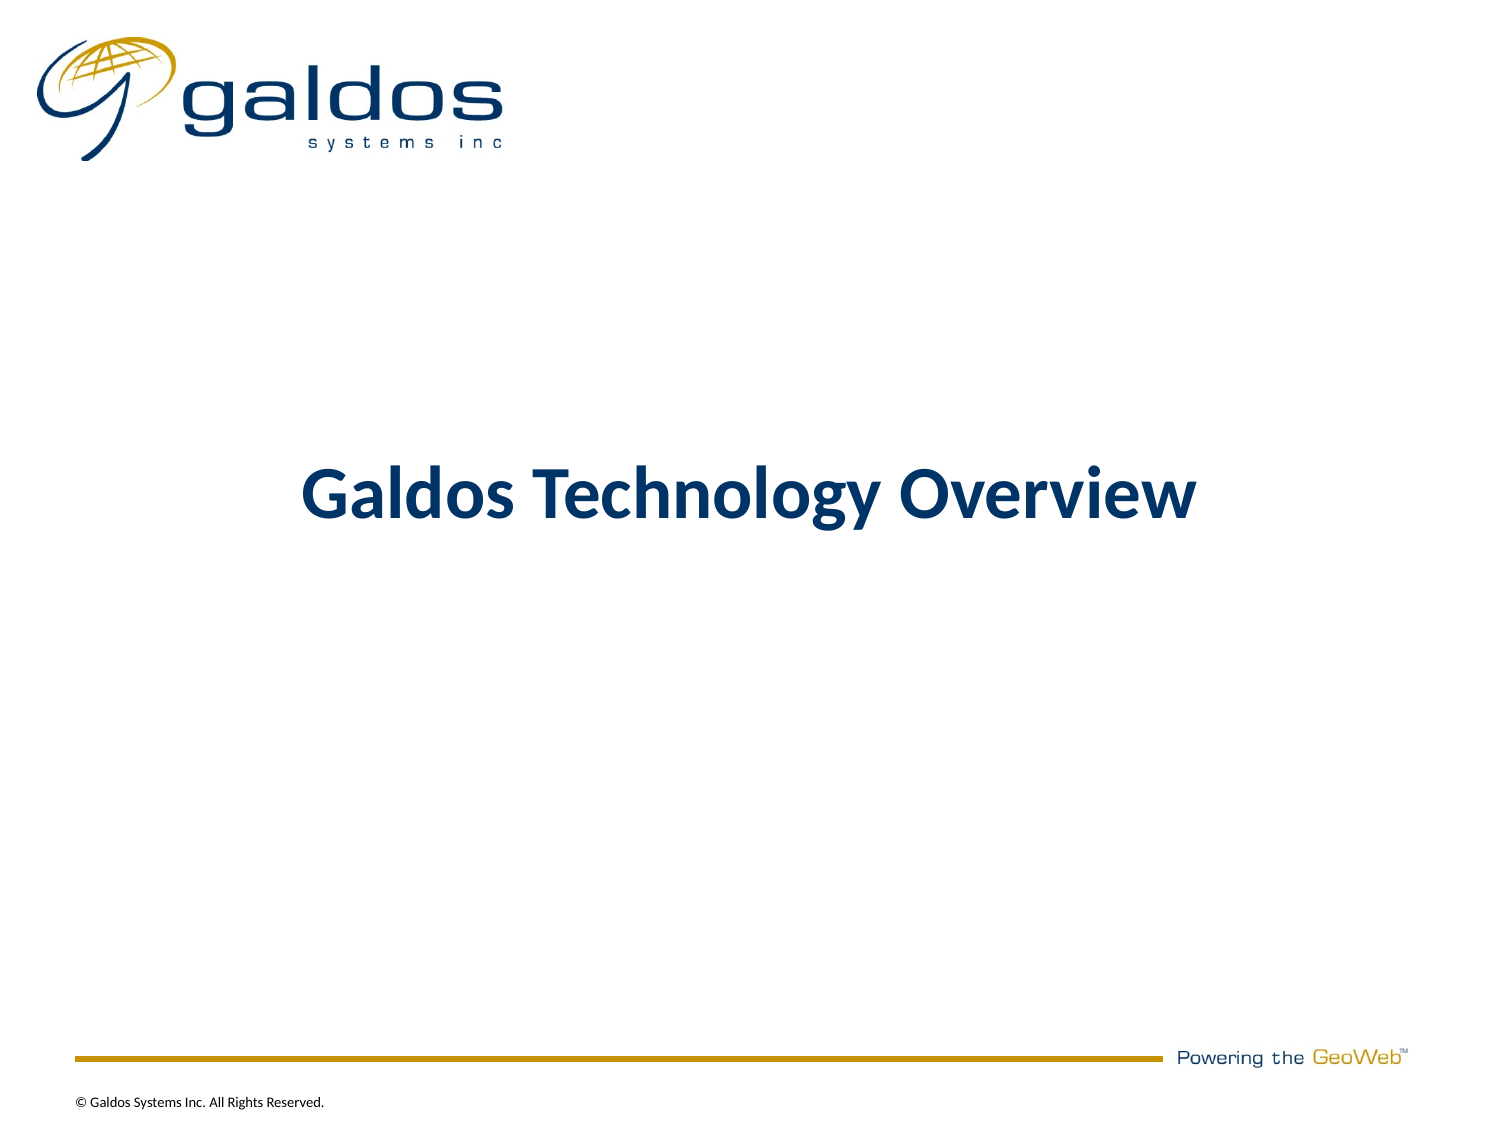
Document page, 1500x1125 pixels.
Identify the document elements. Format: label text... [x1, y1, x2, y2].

picture [1175, 1045, 1409, 1069]
text_box © Galdos Systems Inc. All Rights Reserved. [74, 1079, 375, 1110]
picture [37, 37, 503, 161]
title Galdos Technology Overview [112, 458, 1388, 700]
